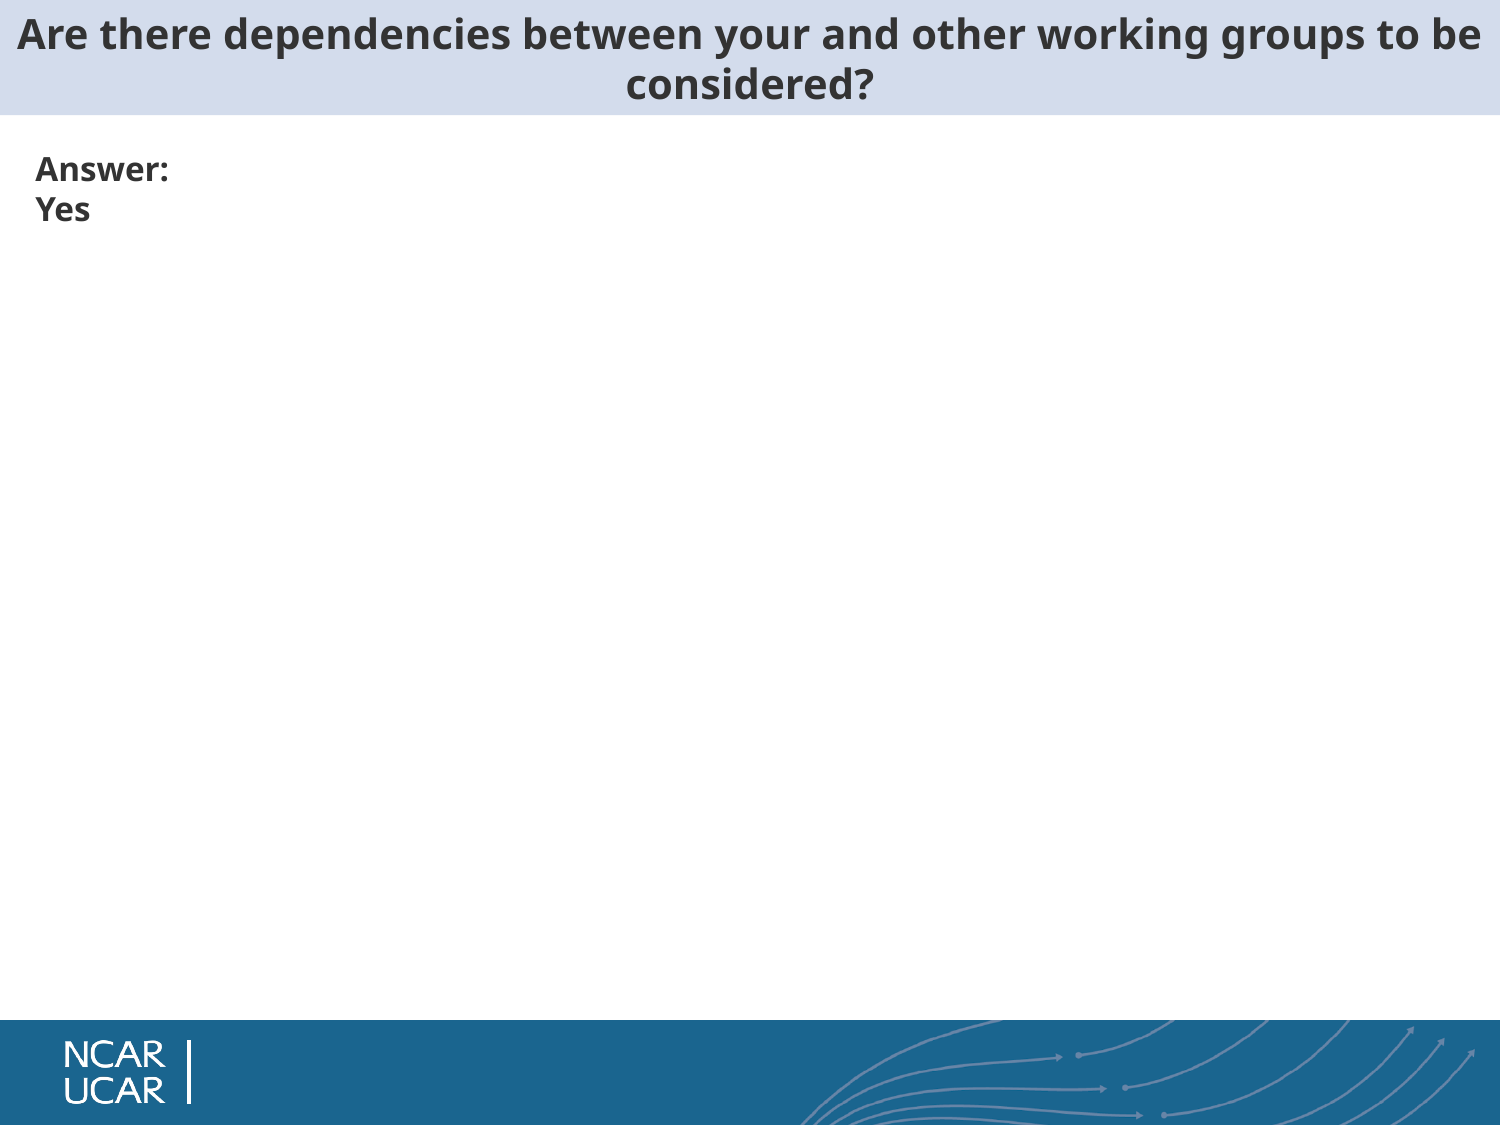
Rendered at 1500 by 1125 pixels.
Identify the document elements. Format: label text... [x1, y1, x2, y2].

picture [0, 1020, 1500, 1125]
title Are there dependencies between your and other working groups to be considered? [0, 0, 1500, 116]
text_box Answer: Yes [20, 140, 1479, 275]
